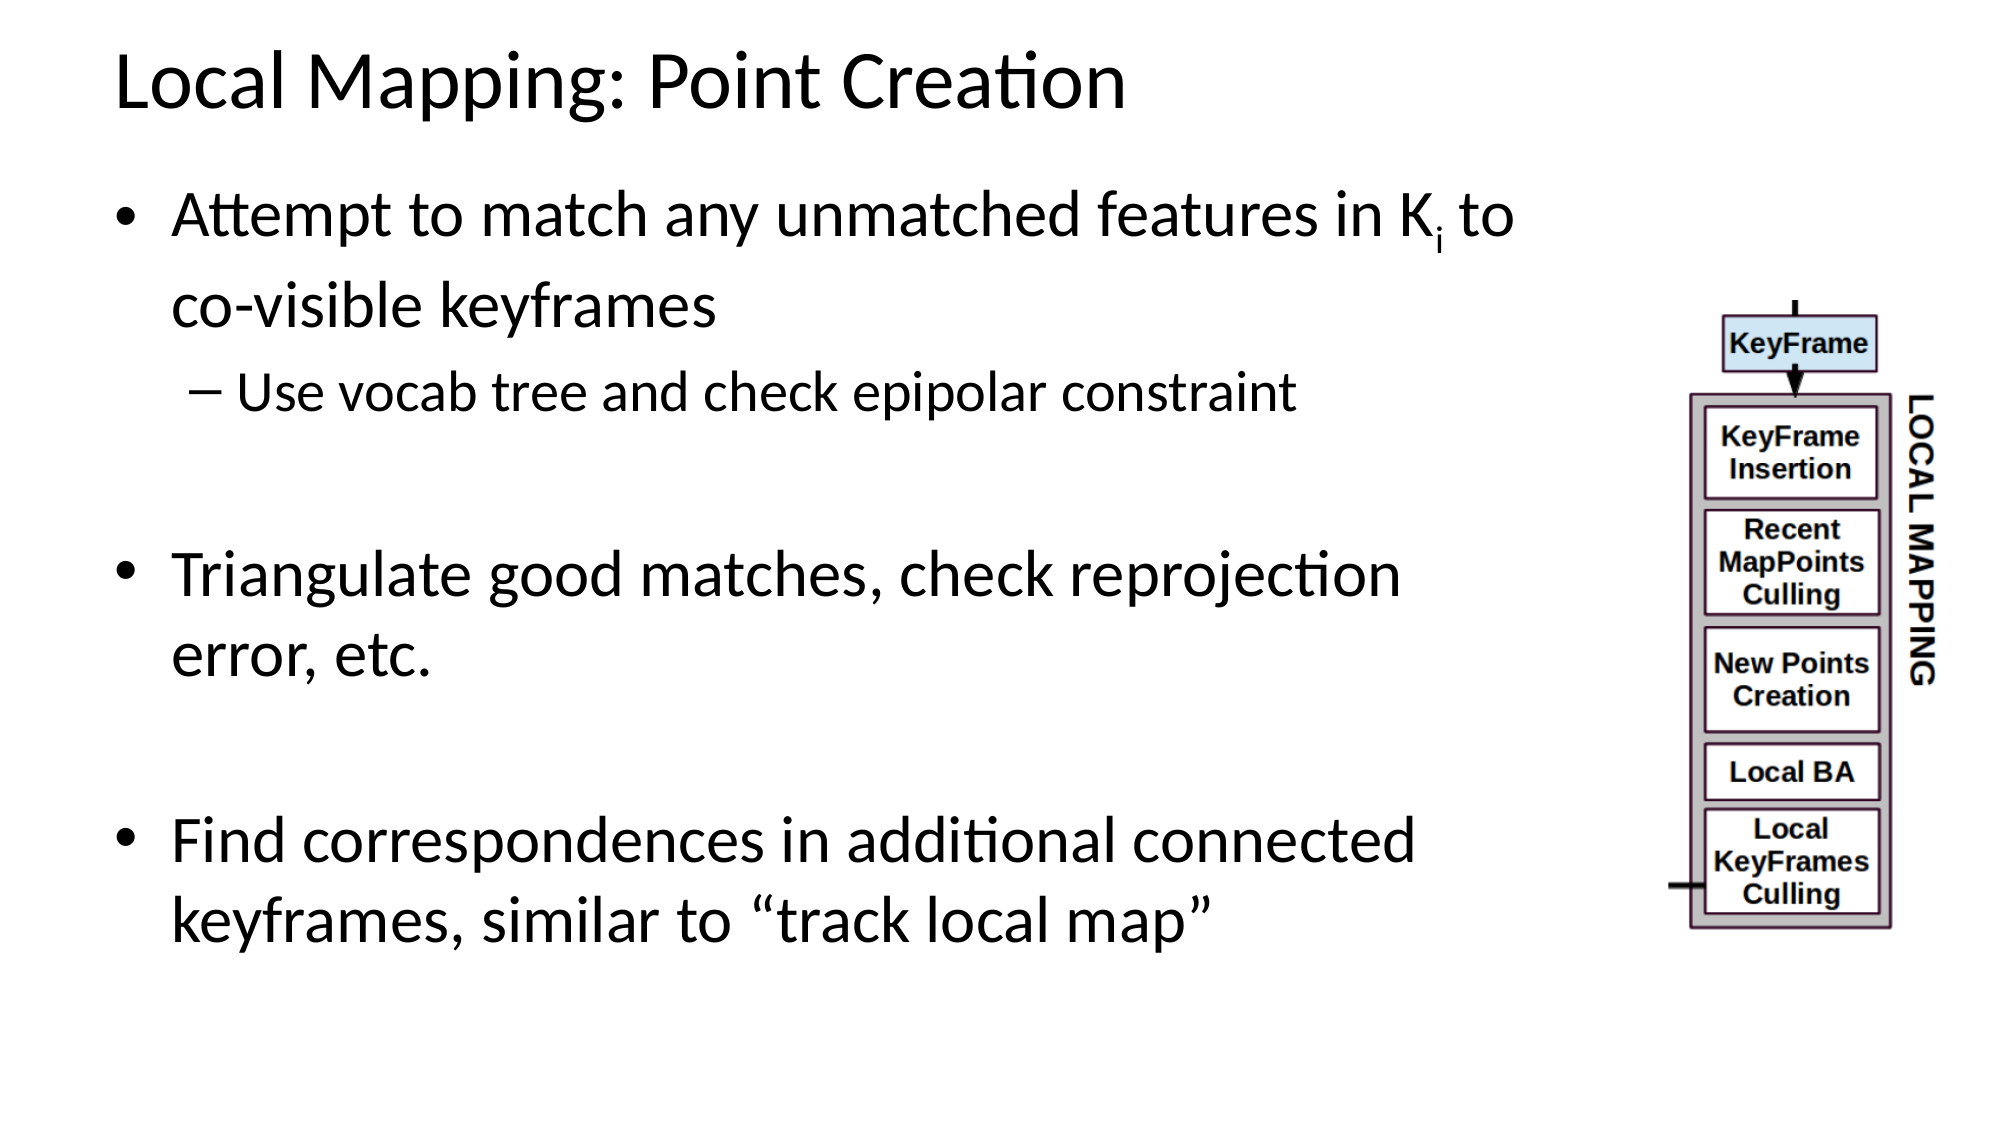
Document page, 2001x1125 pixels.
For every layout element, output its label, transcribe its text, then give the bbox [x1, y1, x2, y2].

list Attempt to match any unmatched features in Ki to co-visible keyframes Use vocab tree and check epipolar constraint Triangulate good matches, check reprojection error, etc. Find correspondences in additional connected keyframes, similar to “track local map” [99, 162, 1576, 1006]
title Local Mapping: Point Creation [99, 0, 1901, 151]
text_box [924, 287, 1957, 938]
